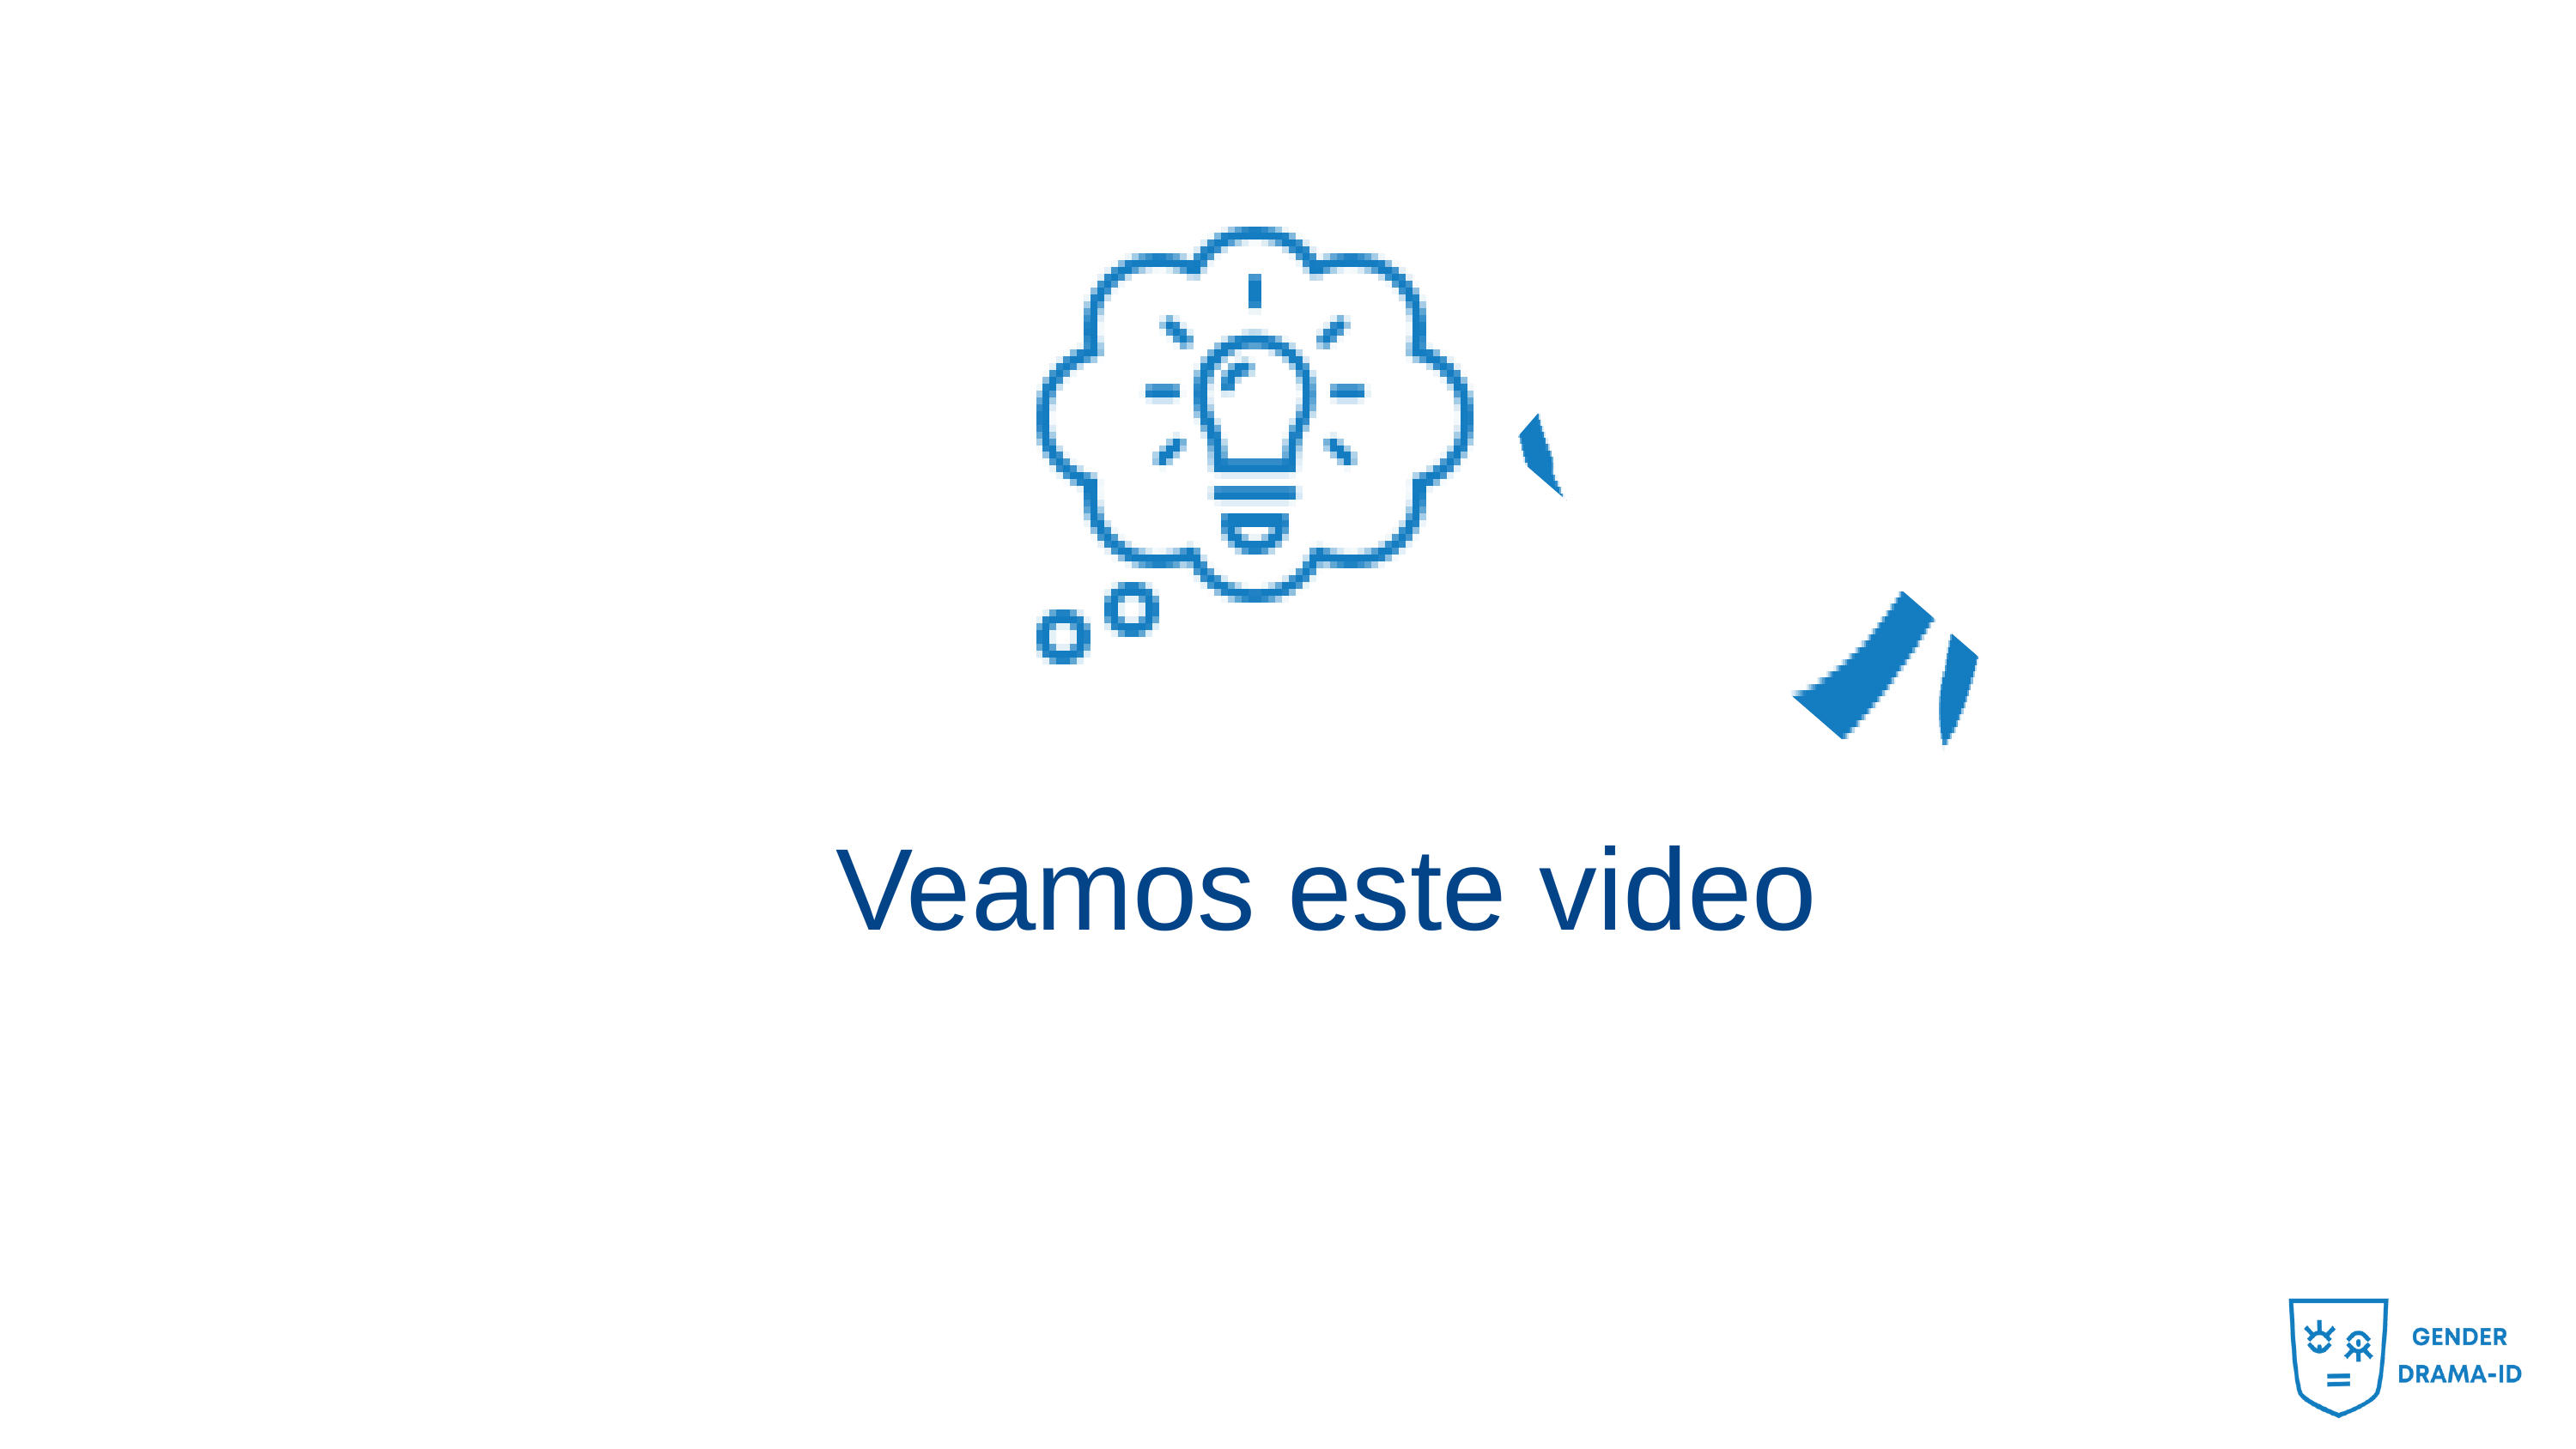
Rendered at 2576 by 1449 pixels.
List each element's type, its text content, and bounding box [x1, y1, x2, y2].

text_box [1507, 334, 2013, 778]
text_box [1036, 227, 1474, 664]
text_box Veamos este video [85, 778, 2568, 954]
text_box [2273, 1293, 2532, 1423]
